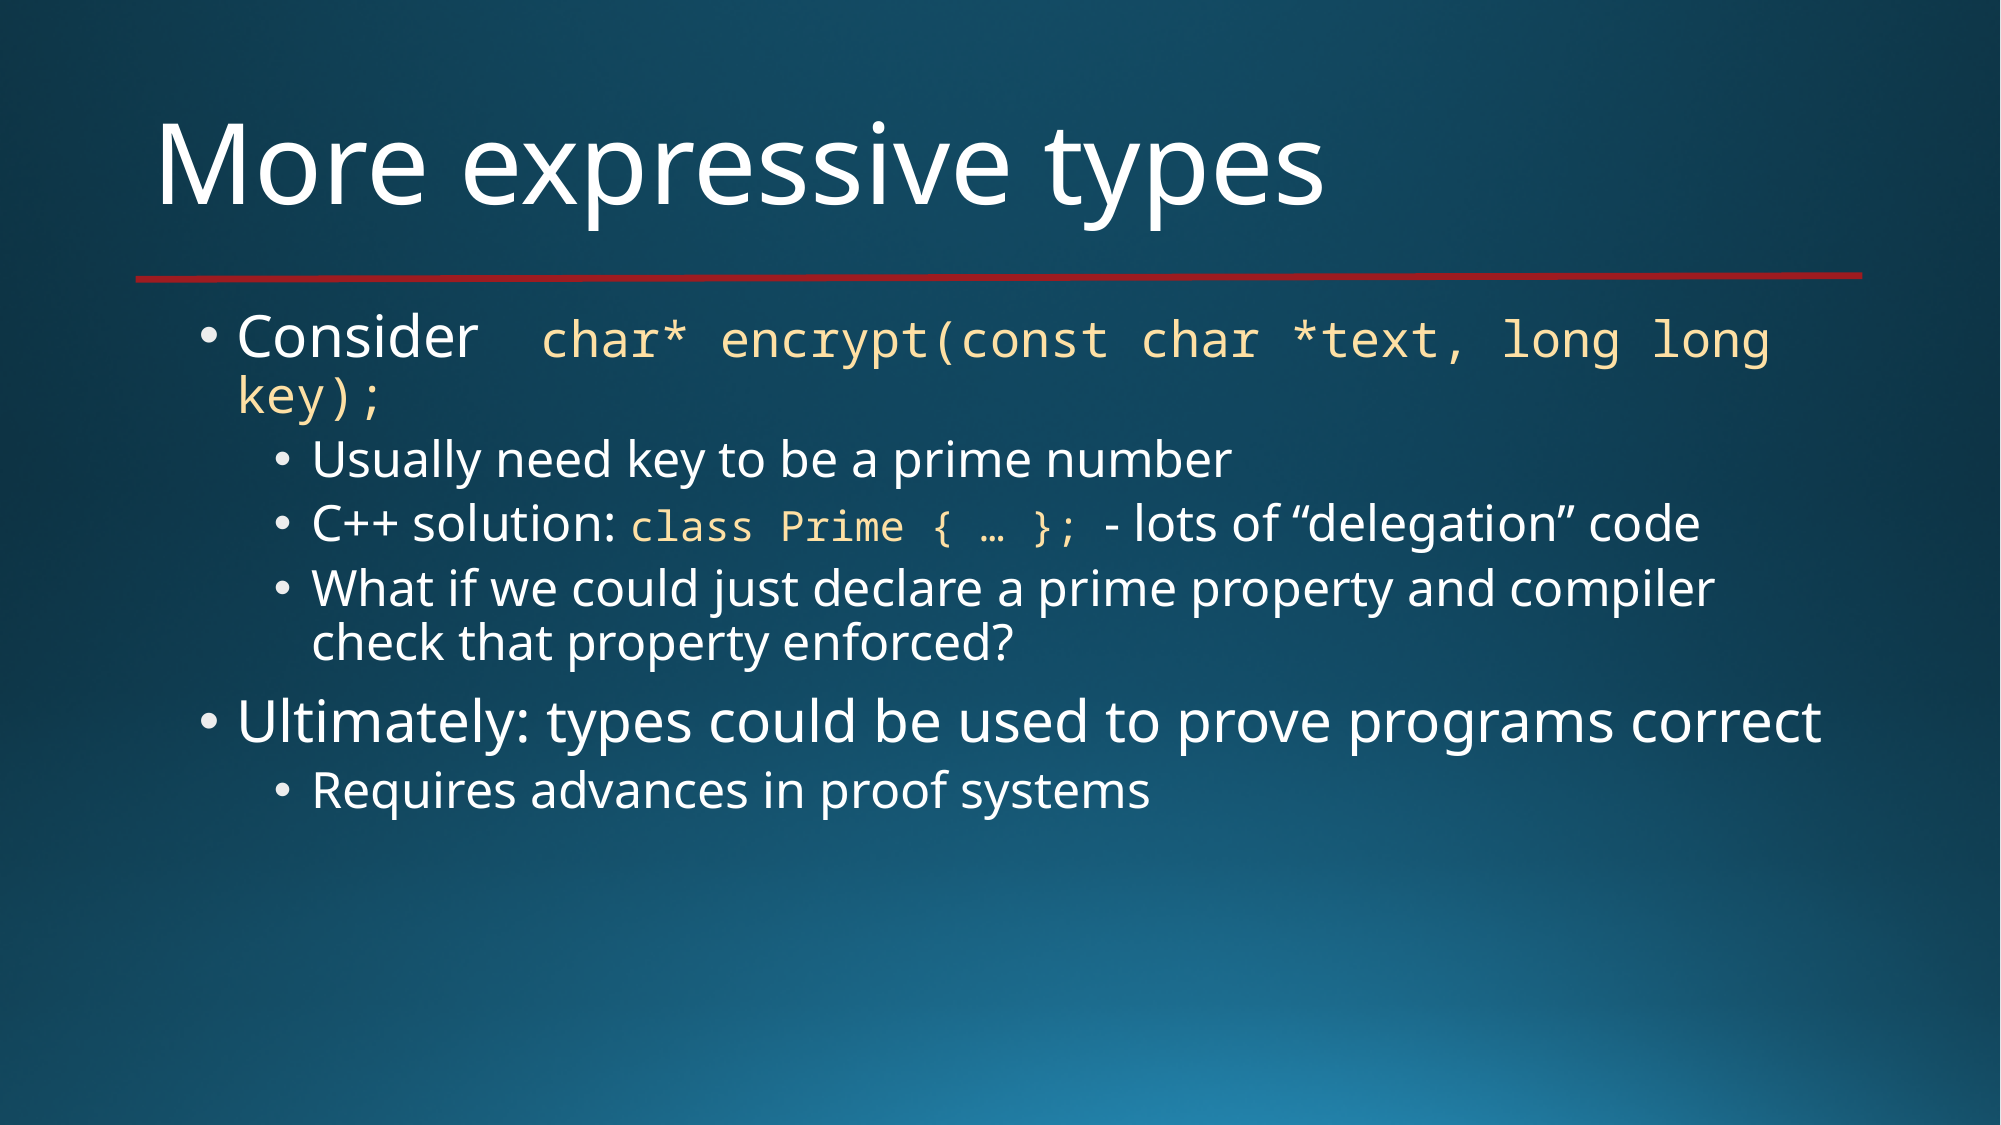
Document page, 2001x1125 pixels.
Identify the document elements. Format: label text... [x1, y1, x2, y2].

picture [0, 0, 2001, 1125]
title More expressive types [137, 59, 1863, 278]
list Consider char* encrypt(const char *text, long long key); Usually need key to be a prime number C++ solution: class Prime { … }; - lots of “delegation” code What if we could just declare a prime property and compiler check that property enforced? Ultimately: types could be used to prove programs correct Requires advances in proof systems [183, 299, 1863, 1014]
